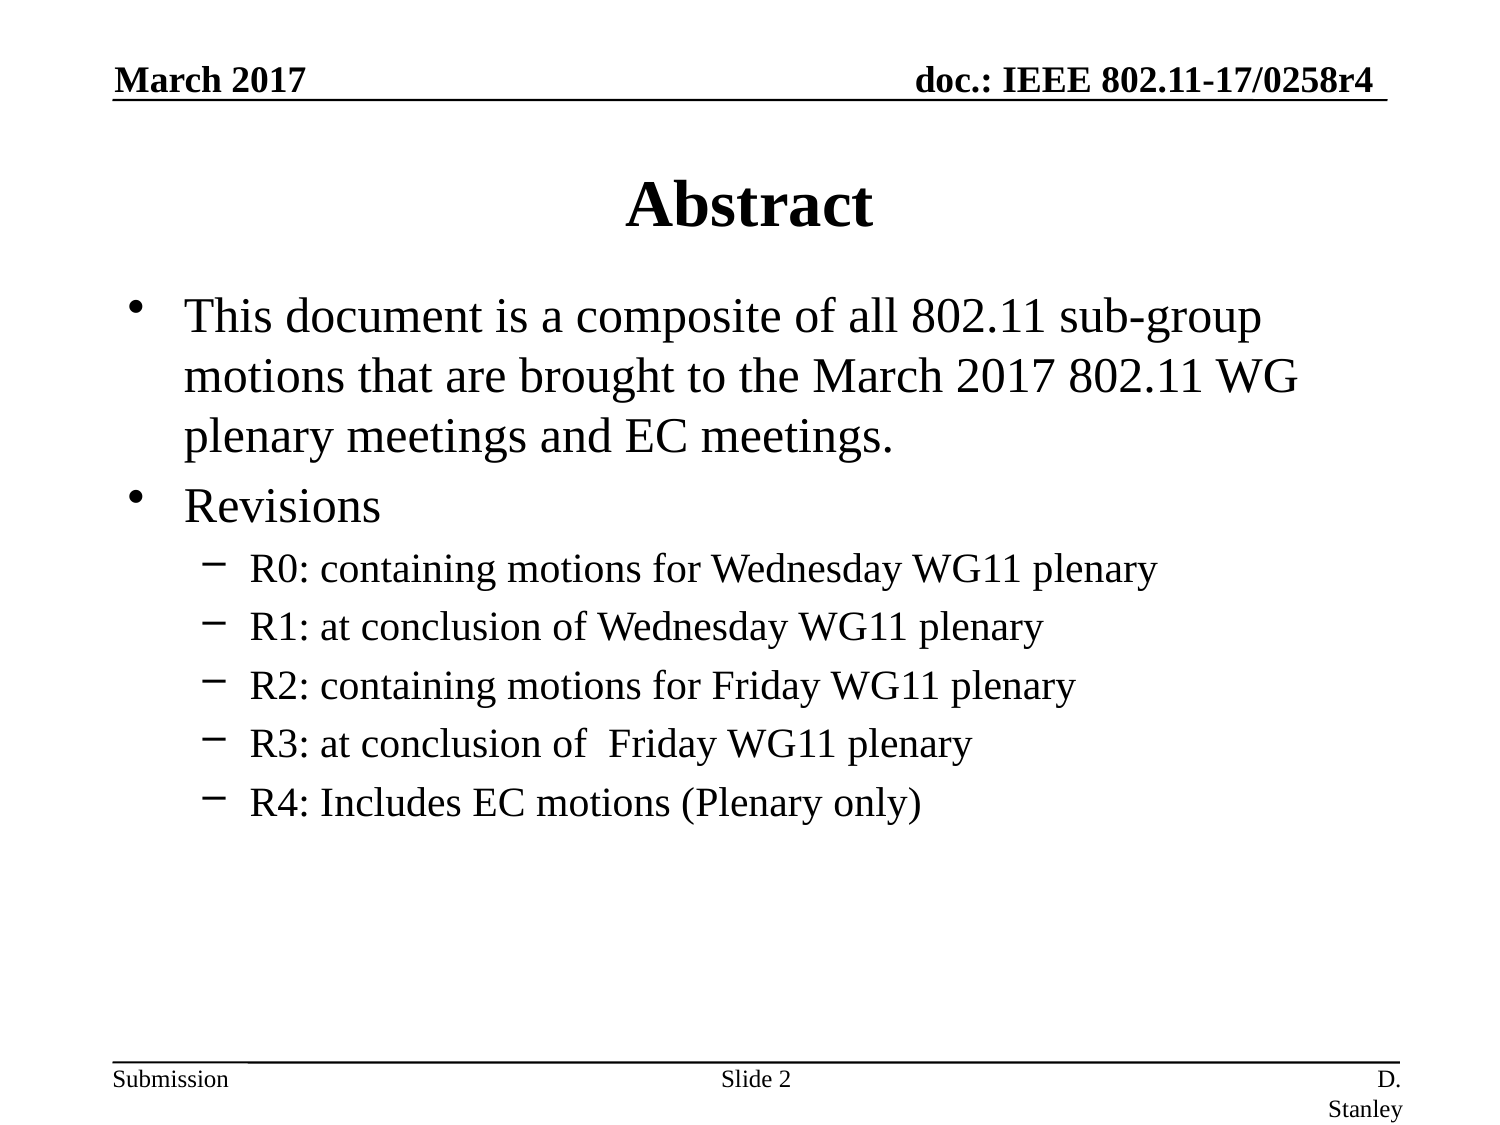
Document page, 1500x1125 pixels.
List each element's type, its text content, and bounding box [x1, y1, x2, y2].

footer D. Stanley, HP Enterprise [1324, 1061, 1402, 1093]
title Abstract [112, 112, 1388, 275]
slide_number Slide 2 [712, 1061, 800, 1093]
list This document is a composite of all 802.11 sub-group motions that are brought to the March 2017 802.11 WG plenary meetings and EC meetings. Revisions R0: containing motions for Wednesday WG11 plenary R1: at conclusion of Wednesday WG11 plenary R2: containing motions for Friday WG11 plenary R3: at conclusion of Friday WG11 plenary R4: Includes EC motions (Plenary only) [112, 275, 1450, 1025]
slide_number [114, 54, 374, 101]
